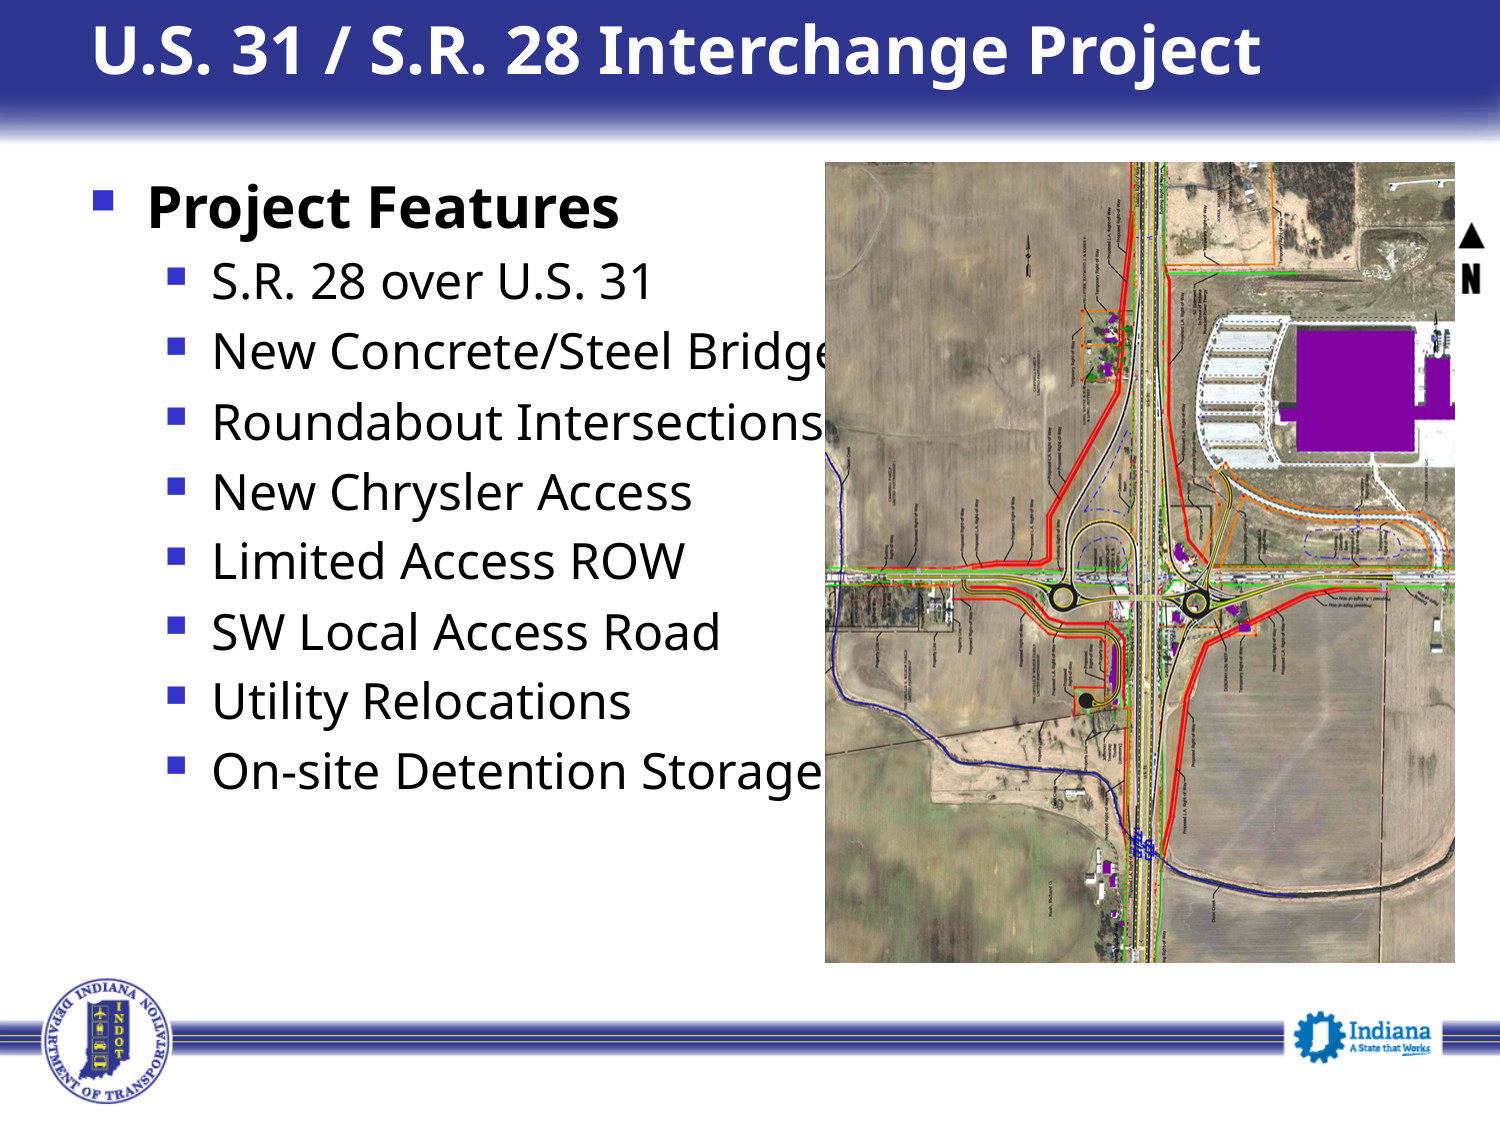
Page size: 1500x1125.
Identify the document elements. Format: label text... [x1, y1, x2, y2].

list Project Features S.R. 28 over U.S. 31 New Concrete/Steel Bridge Roundabout Intersections New Chrysler Access Limited Access ROW SW Local Access Road Utility Relocations On-site Detention Storage [75, 162, 822, 863]
title U.S. 31 / S.R. 28 Interchange Project [75, 0, 1450, 138]
text_box [1299, 1050, 1475, 1100]
picture [0, 0, 1500, 1125]
